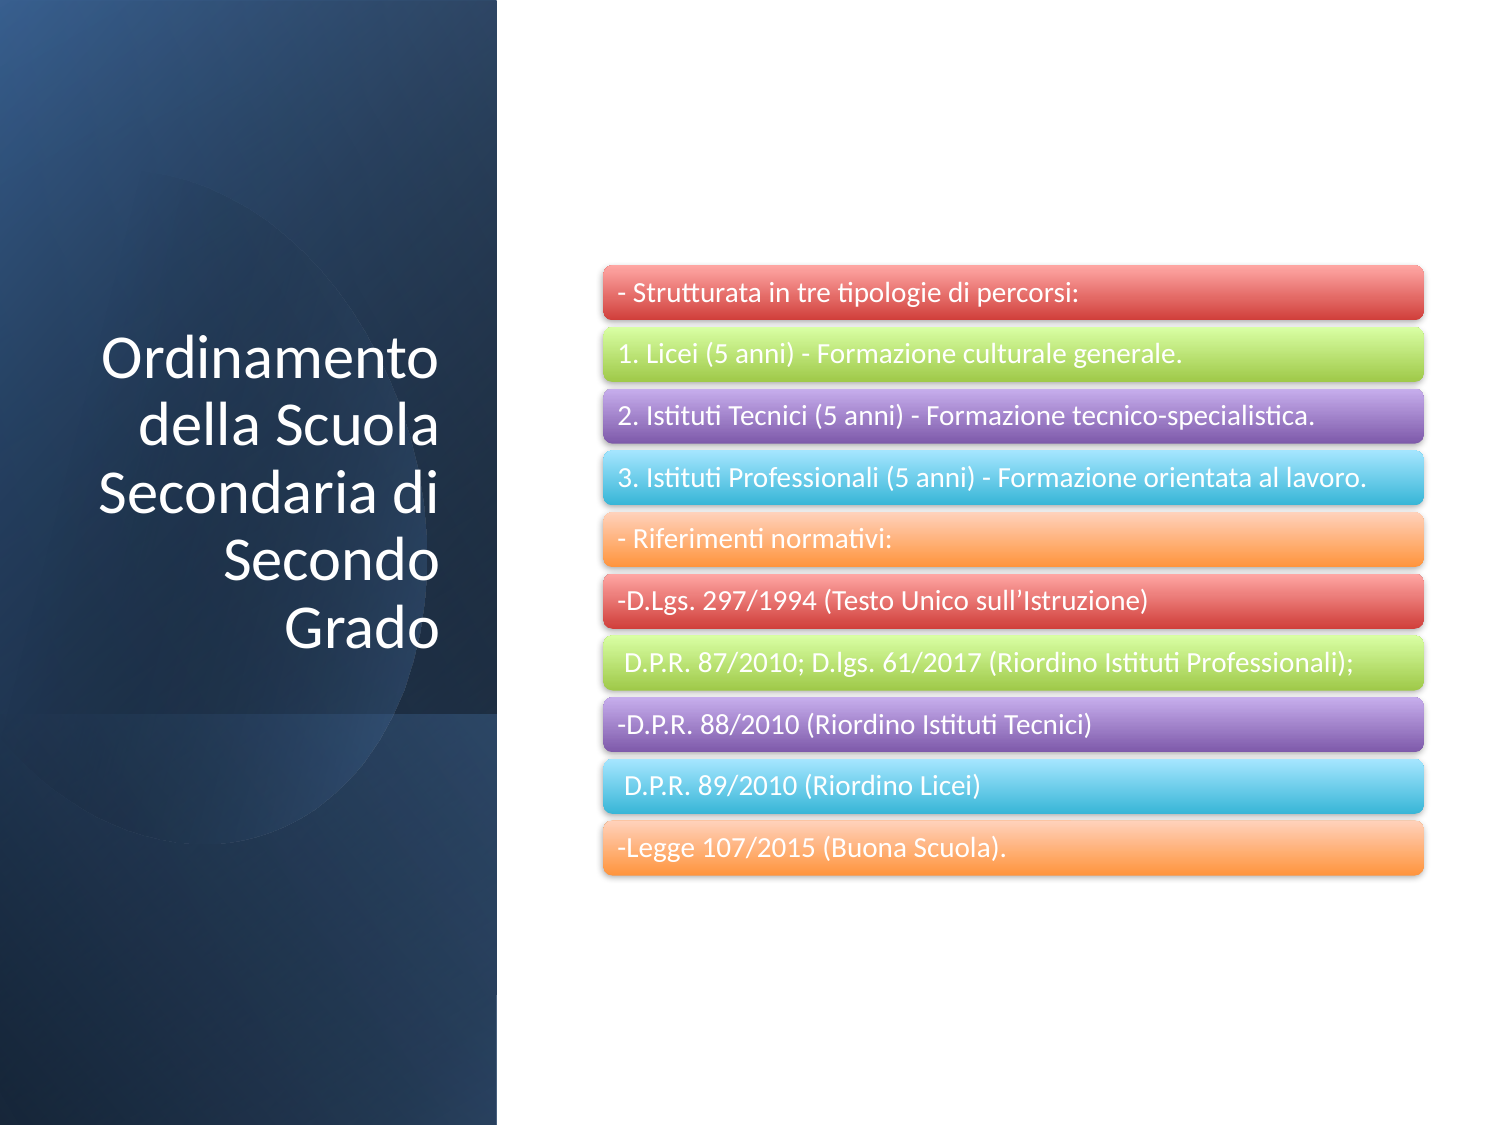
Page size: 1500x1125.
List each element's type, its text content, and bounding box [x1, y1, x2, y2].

title Ordinamento della Scuola Secondaria di Secondo Grado [72, 276, 456, 670]
text_box [0, 0, 499, 1125]
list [603, 122, 1424, 1018]
text_box [499, 0, 1500, 1125]
